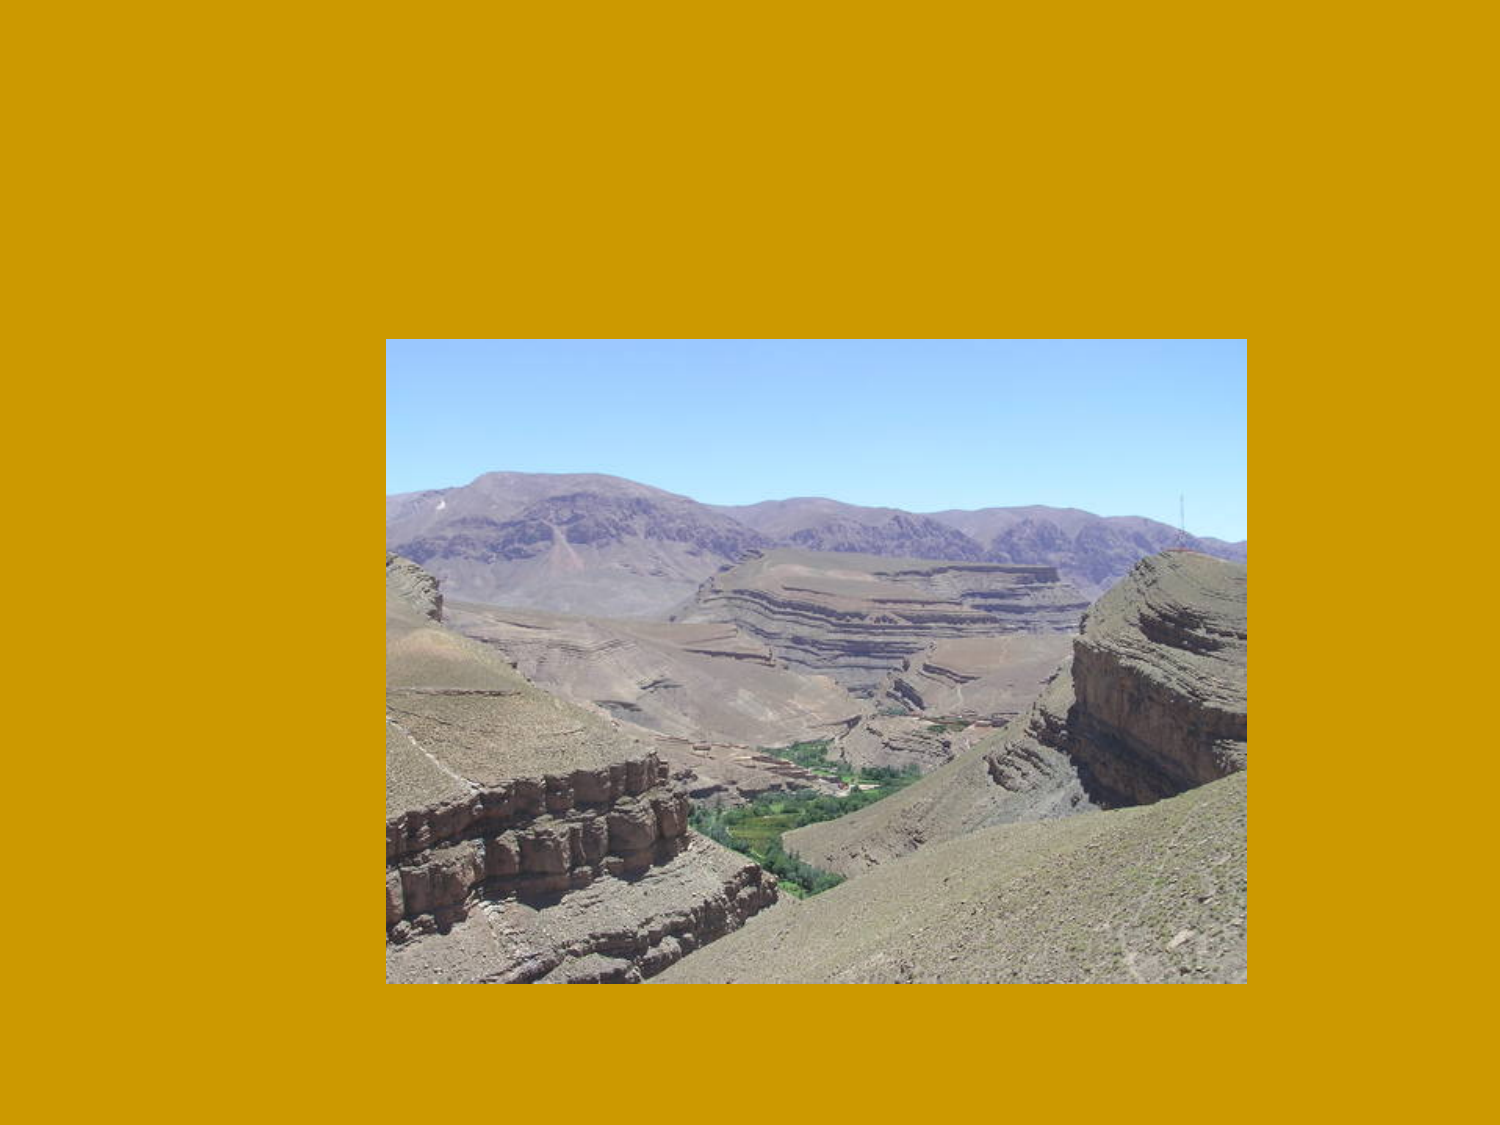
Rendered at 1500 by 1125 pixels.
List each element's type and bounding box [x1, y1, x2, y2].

picture [386, 339, 1247, 984]
